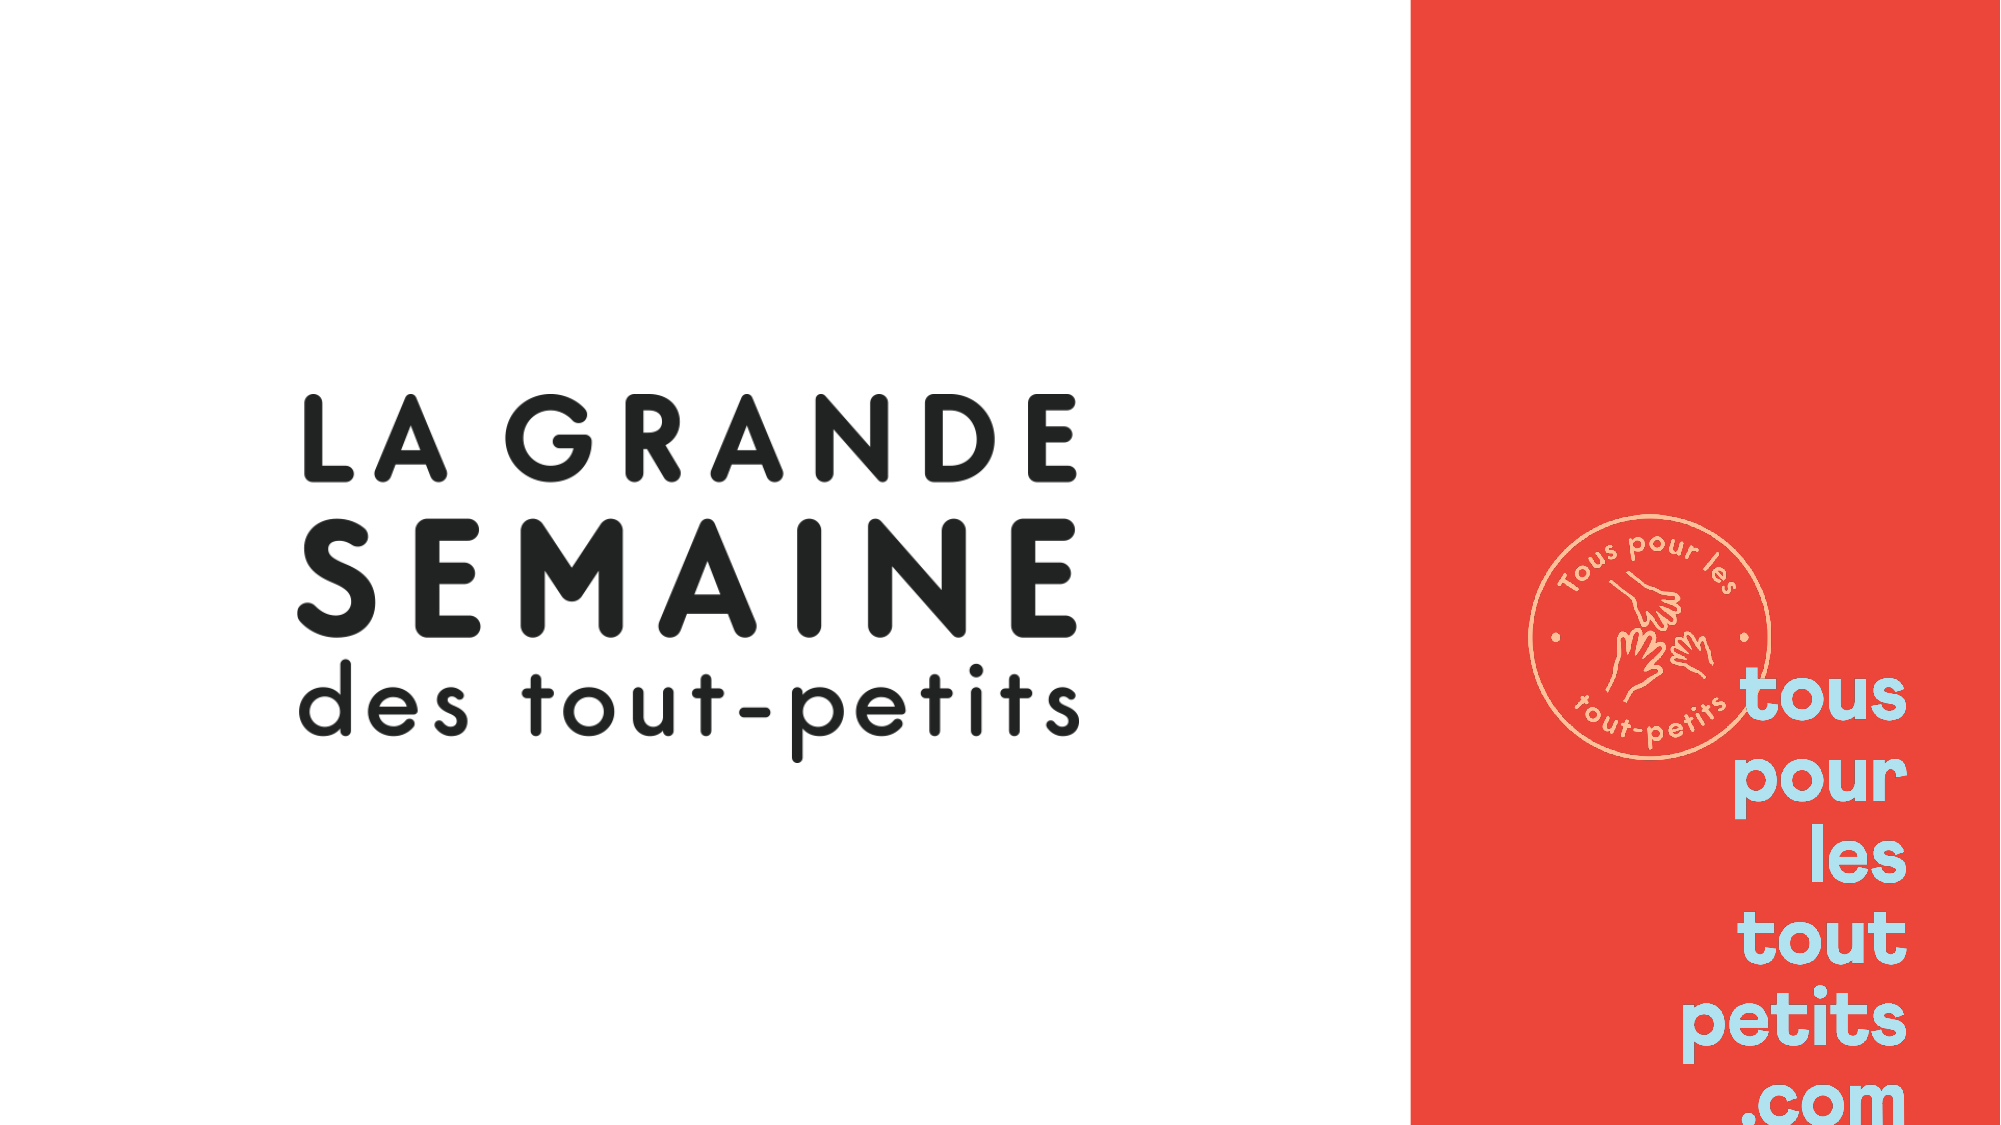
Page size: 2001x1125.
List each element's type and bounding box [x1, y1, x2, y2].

picture [297, 394, 1079, 763]
picture [1528, 514, 1908, 1125]
